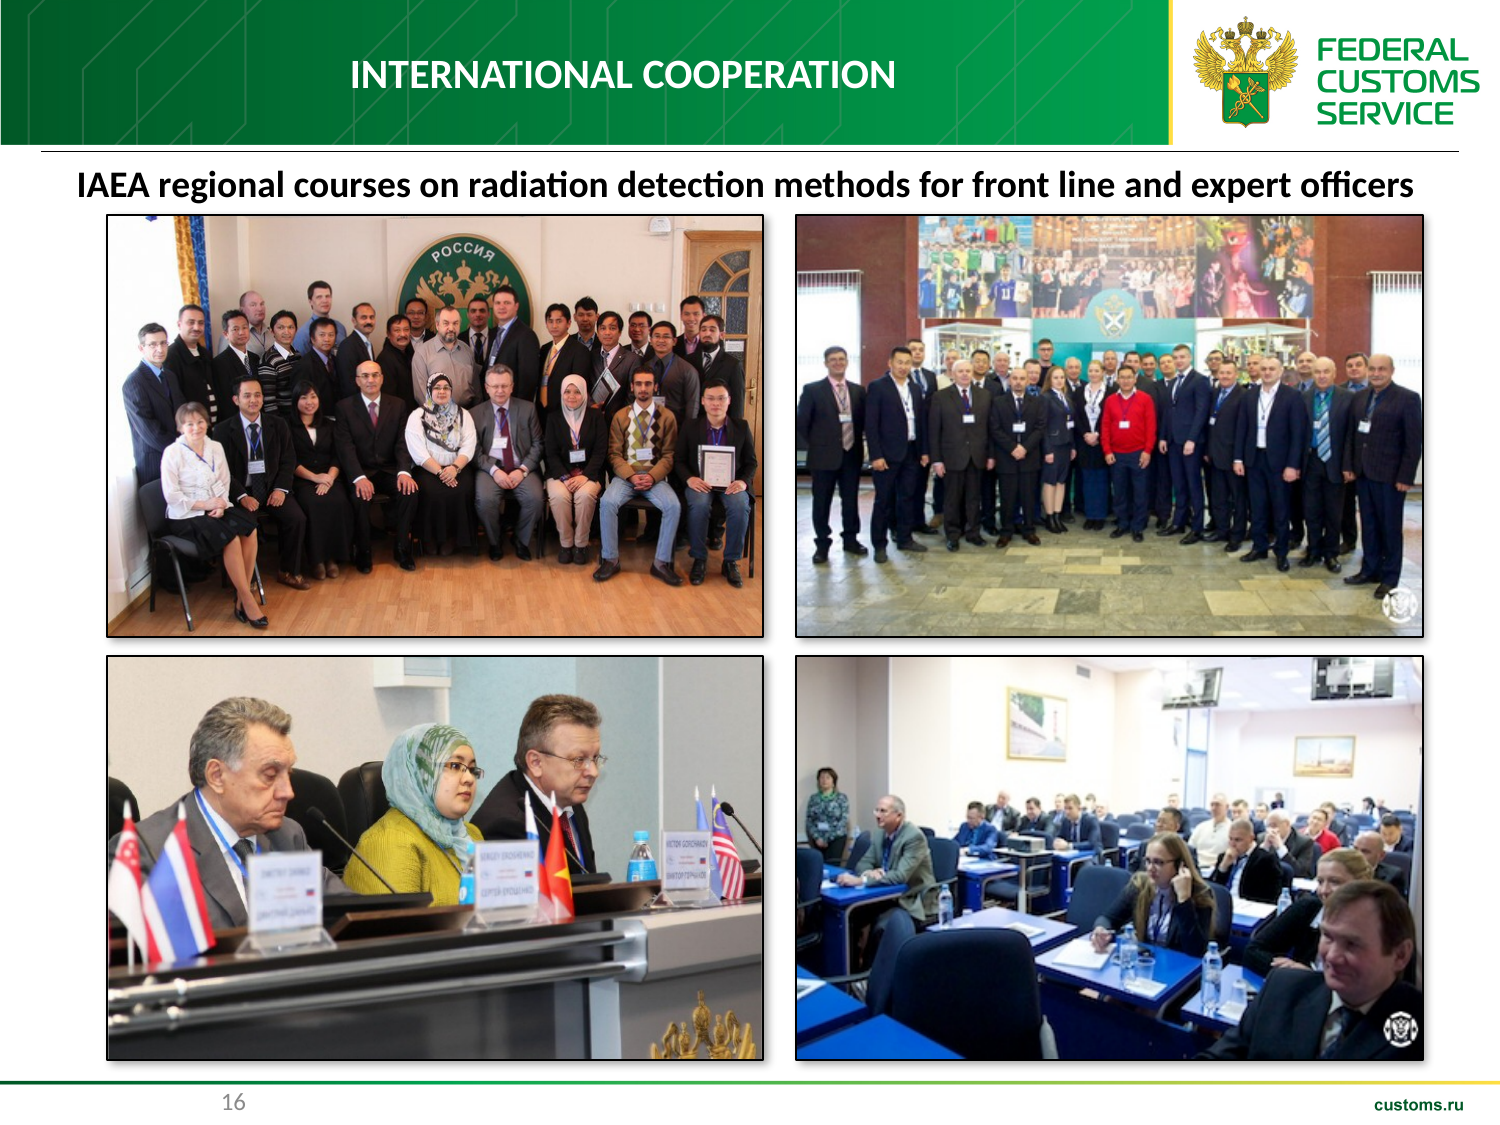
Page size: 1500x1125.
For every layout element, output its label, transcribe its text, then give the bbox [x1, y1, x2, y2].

text_box IAEA regional courses on radiation detection methods for front line and expert officers [37, 153, 1455, 213]
title International cooperation [32, 0, 1214, 143]
slide_number 16 [0, 1070, 262, 1125]
picture [0, 0, 1500, 1125]
